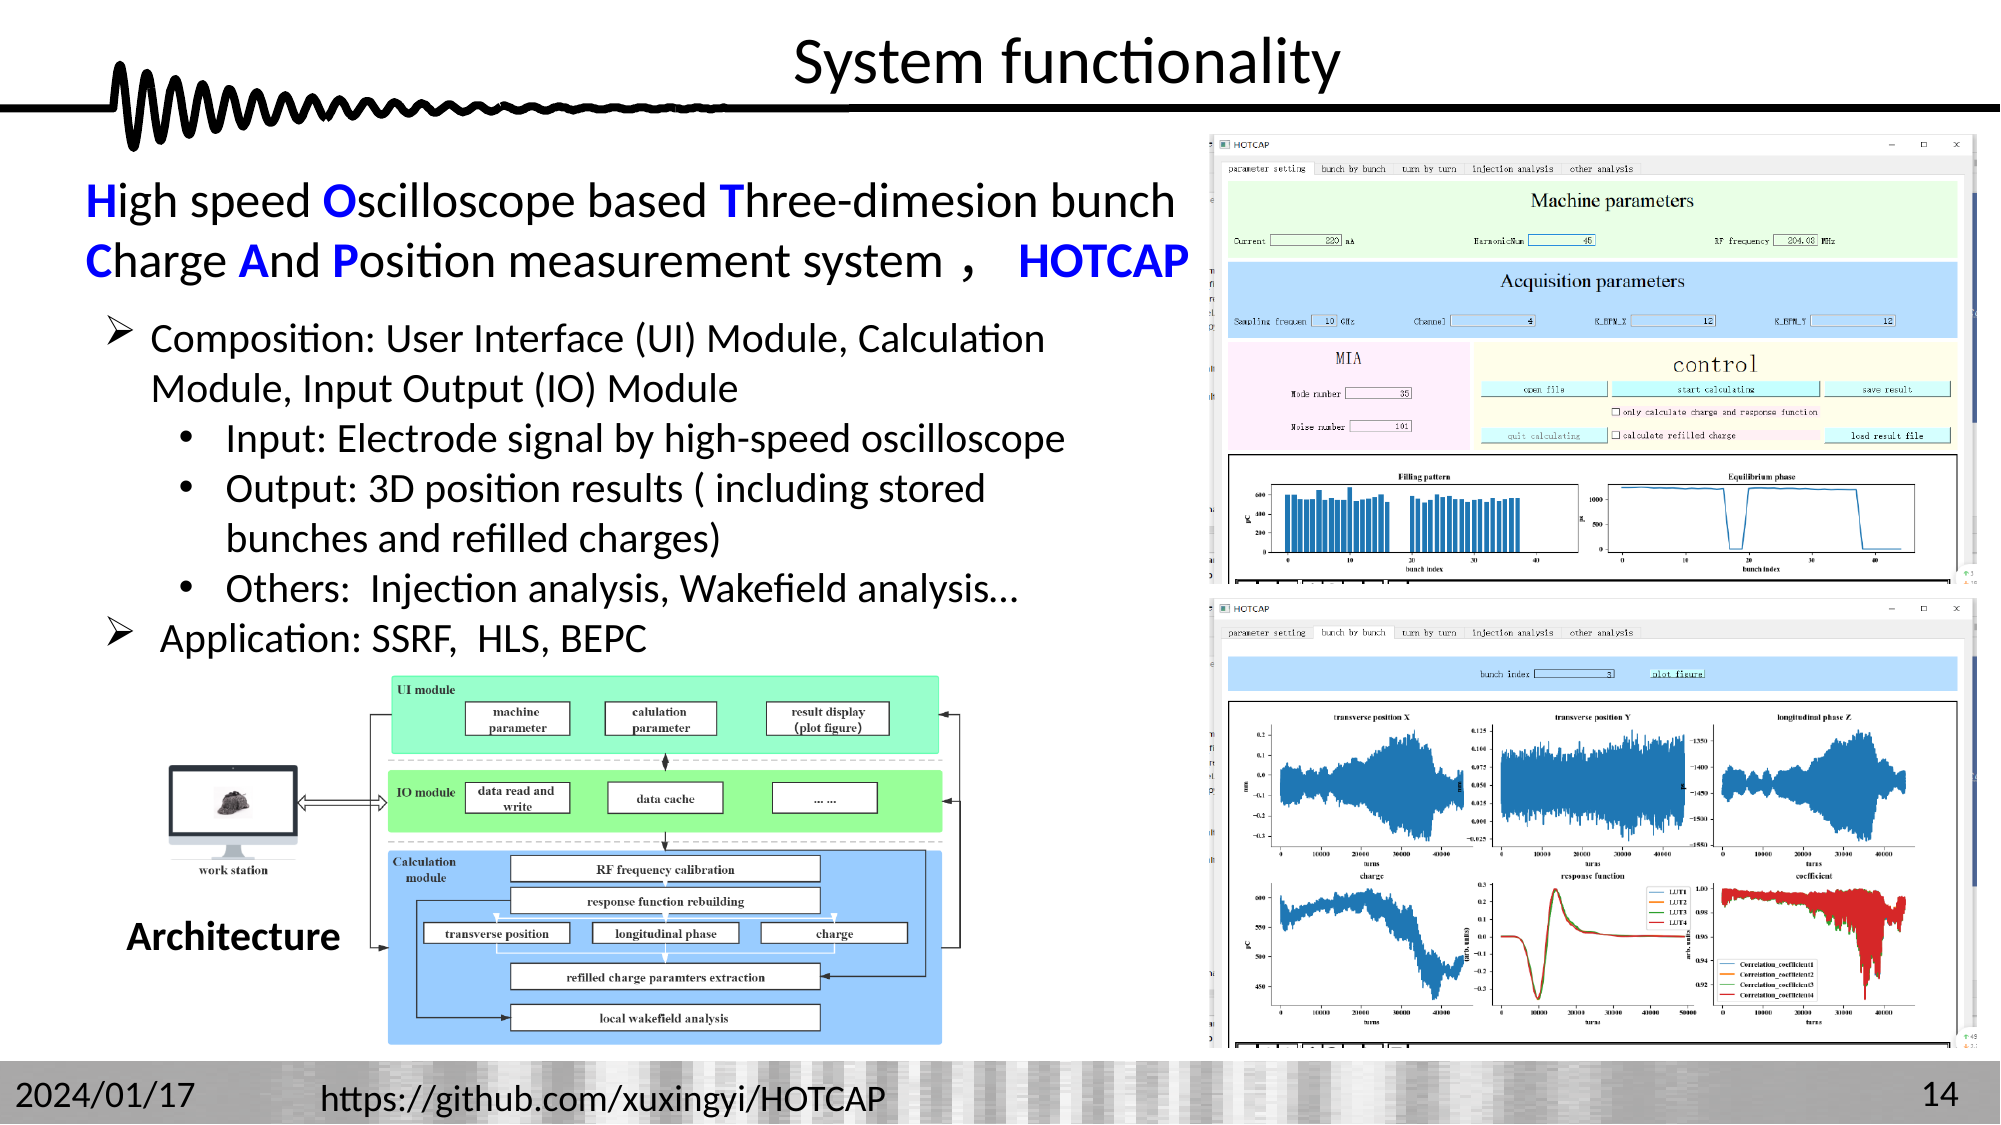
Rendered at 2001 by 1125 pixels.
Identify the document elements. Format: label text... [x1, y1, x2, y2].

text_box System functionality [291, 8, 1845, 105]
picture [1209, 598, 1977, 1048]
text_box Architecture [111, 901, 153, 967]
picture [1209, 134, 1977, 584]
picture [153, 660, 975, 1060]
text_box https://github.com/xuxingyi/HOTCAP [305, 1066, 902, 1125]
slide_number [0, 1062, 276, 1123]
slide_number 14 [1906, 1062, 2000, 1122]
text_box Composition: User Interface (UI) Module, Calculation Module, Input Output (IO) Module Input: Electrode signal by high-speed oscilloscope Output: 3D position results ( including stored bunches and refilled charges) Others: Injection analysis, Wakefield analysis… Application: SSRF, HLS, BEPC [89, 303, 1133, 669]
text_box High speed Oscilloscope based Three-dimesion bunch Charge And Position measurement system，HOTCAP [70, 159, 1209, 295]
